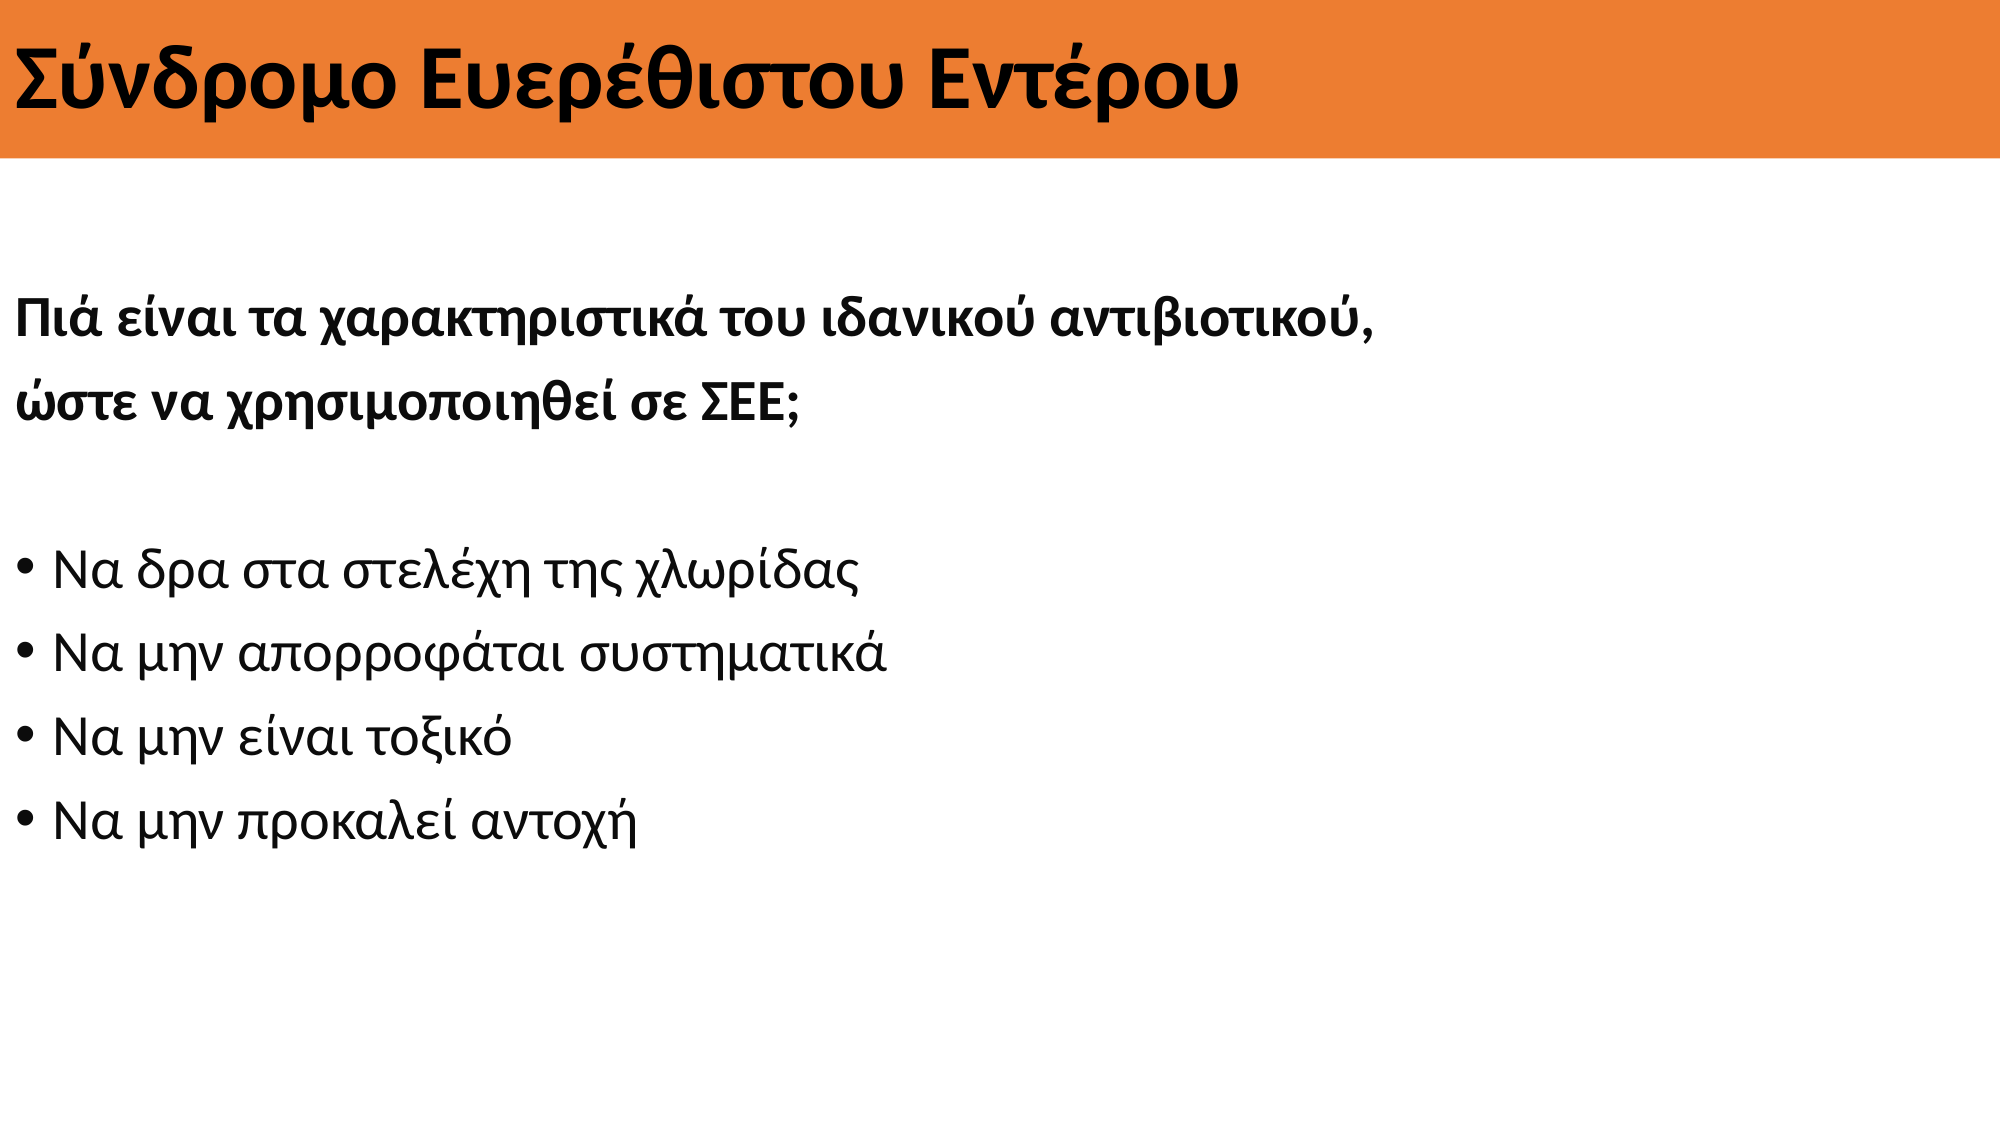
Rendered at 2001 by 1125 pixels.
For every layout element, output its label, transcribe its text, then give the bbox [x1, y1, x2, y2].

title Σύνδρομο Ευερέθιστου Εντέρου [0, 0, 2000, 159]
list Πιά είναι τα χαρακτηριστικά του ιδανικού αντιβιοτικού, ώστε να χρησιμοποιηθεί σε ΣΕΕ; Να δρα στα στελέχη της χλωρίδας Να μην απορροφάται συστηματικά Να μην είναι τοξικό Να μην προκαλεί αντοχή [0, 188, 2000, 1125]
